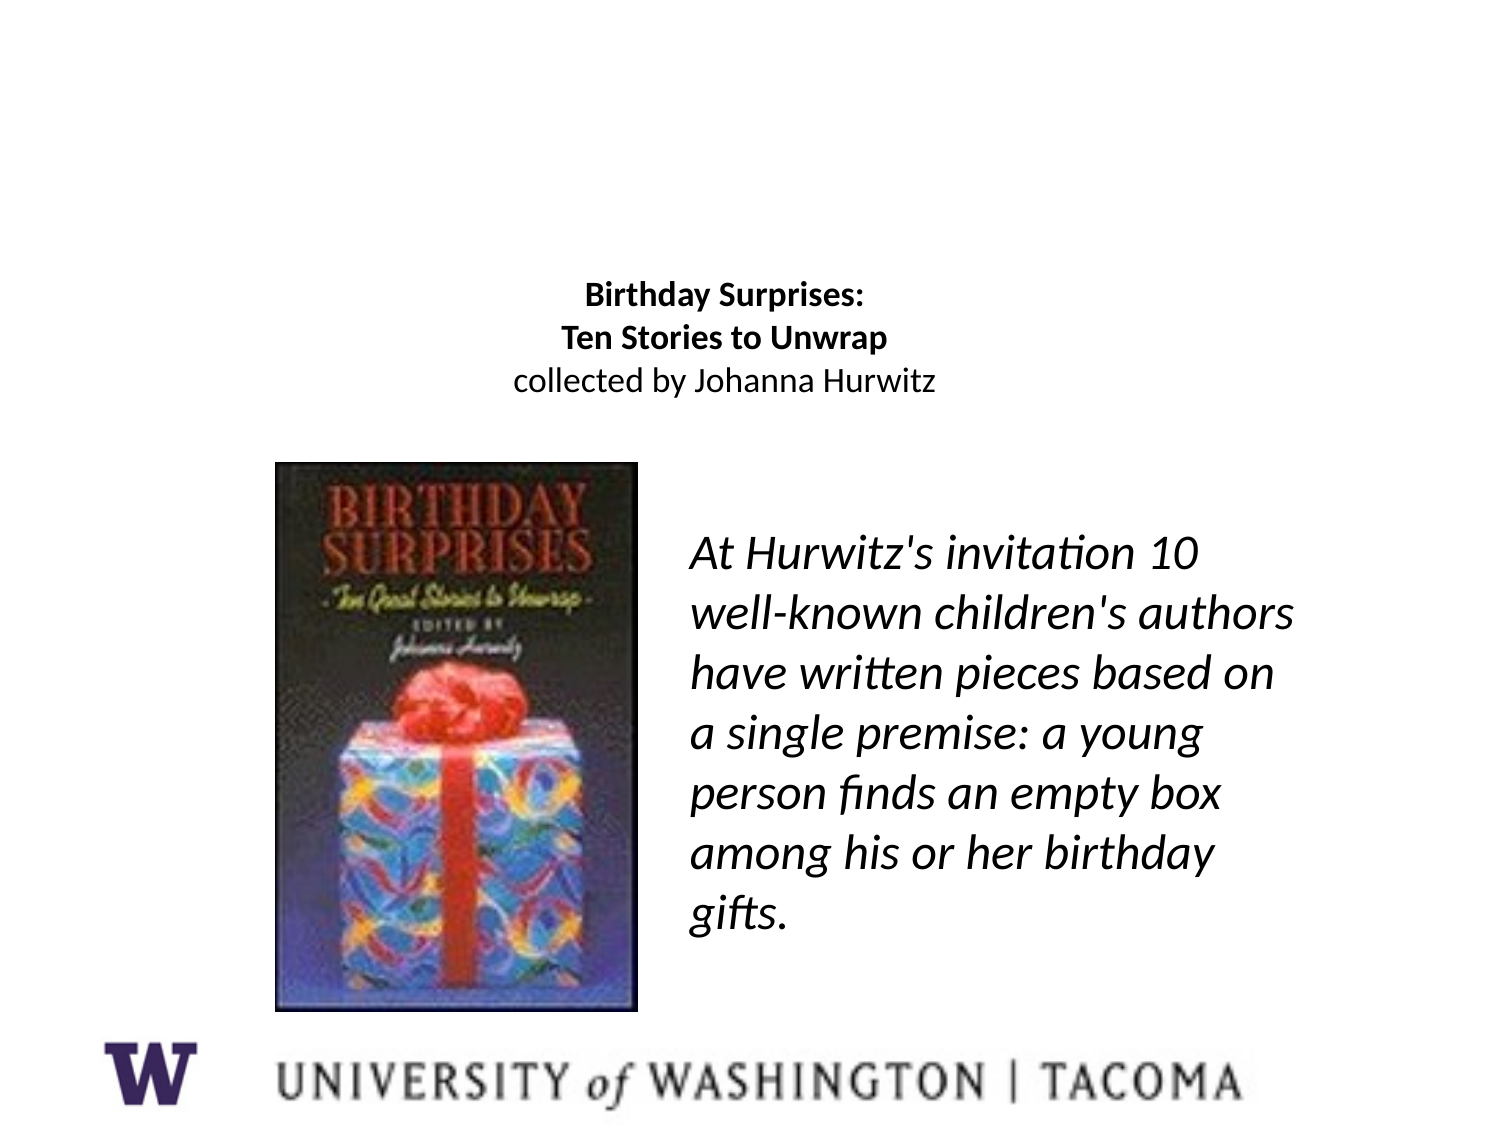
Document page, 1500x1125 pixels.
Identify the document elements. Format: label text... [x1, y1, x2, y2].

text_box At Hurwitz's invitation 10 well-known children's authors have written pieces based on a single premise: a young person finds an empty box among his or her birthday gifts. [675, 512, 1313, 948]
picture [274, 462, 638, 1012]
picture [249, 1026, 1272, 1125]
title Birthday Surprises: Ten Stories to Unwrap collected by Johanna Hurwitz [50, 262, 1400, 450]
picture [87, 1025, 210, 1117]
